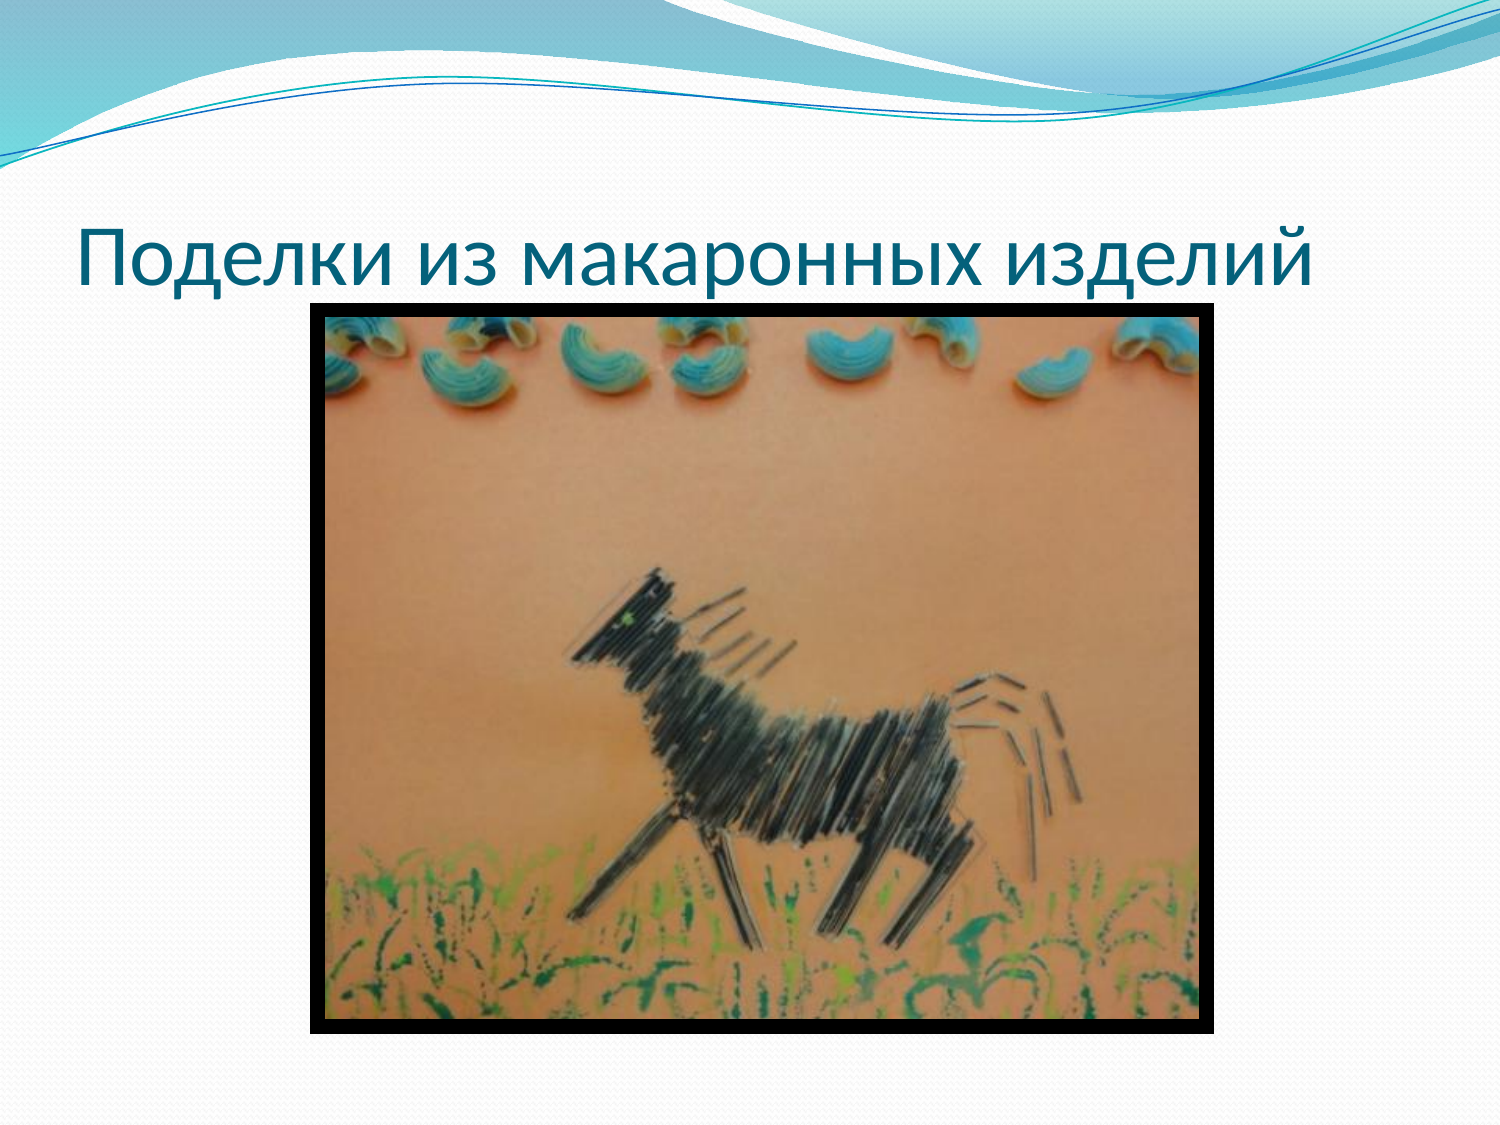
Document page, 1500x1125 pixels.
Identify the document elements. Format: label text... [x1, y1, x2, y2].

title Поделки из макаронных изделий [75, 115, 1425, 303]
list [324, 317, 1200, 1020]
